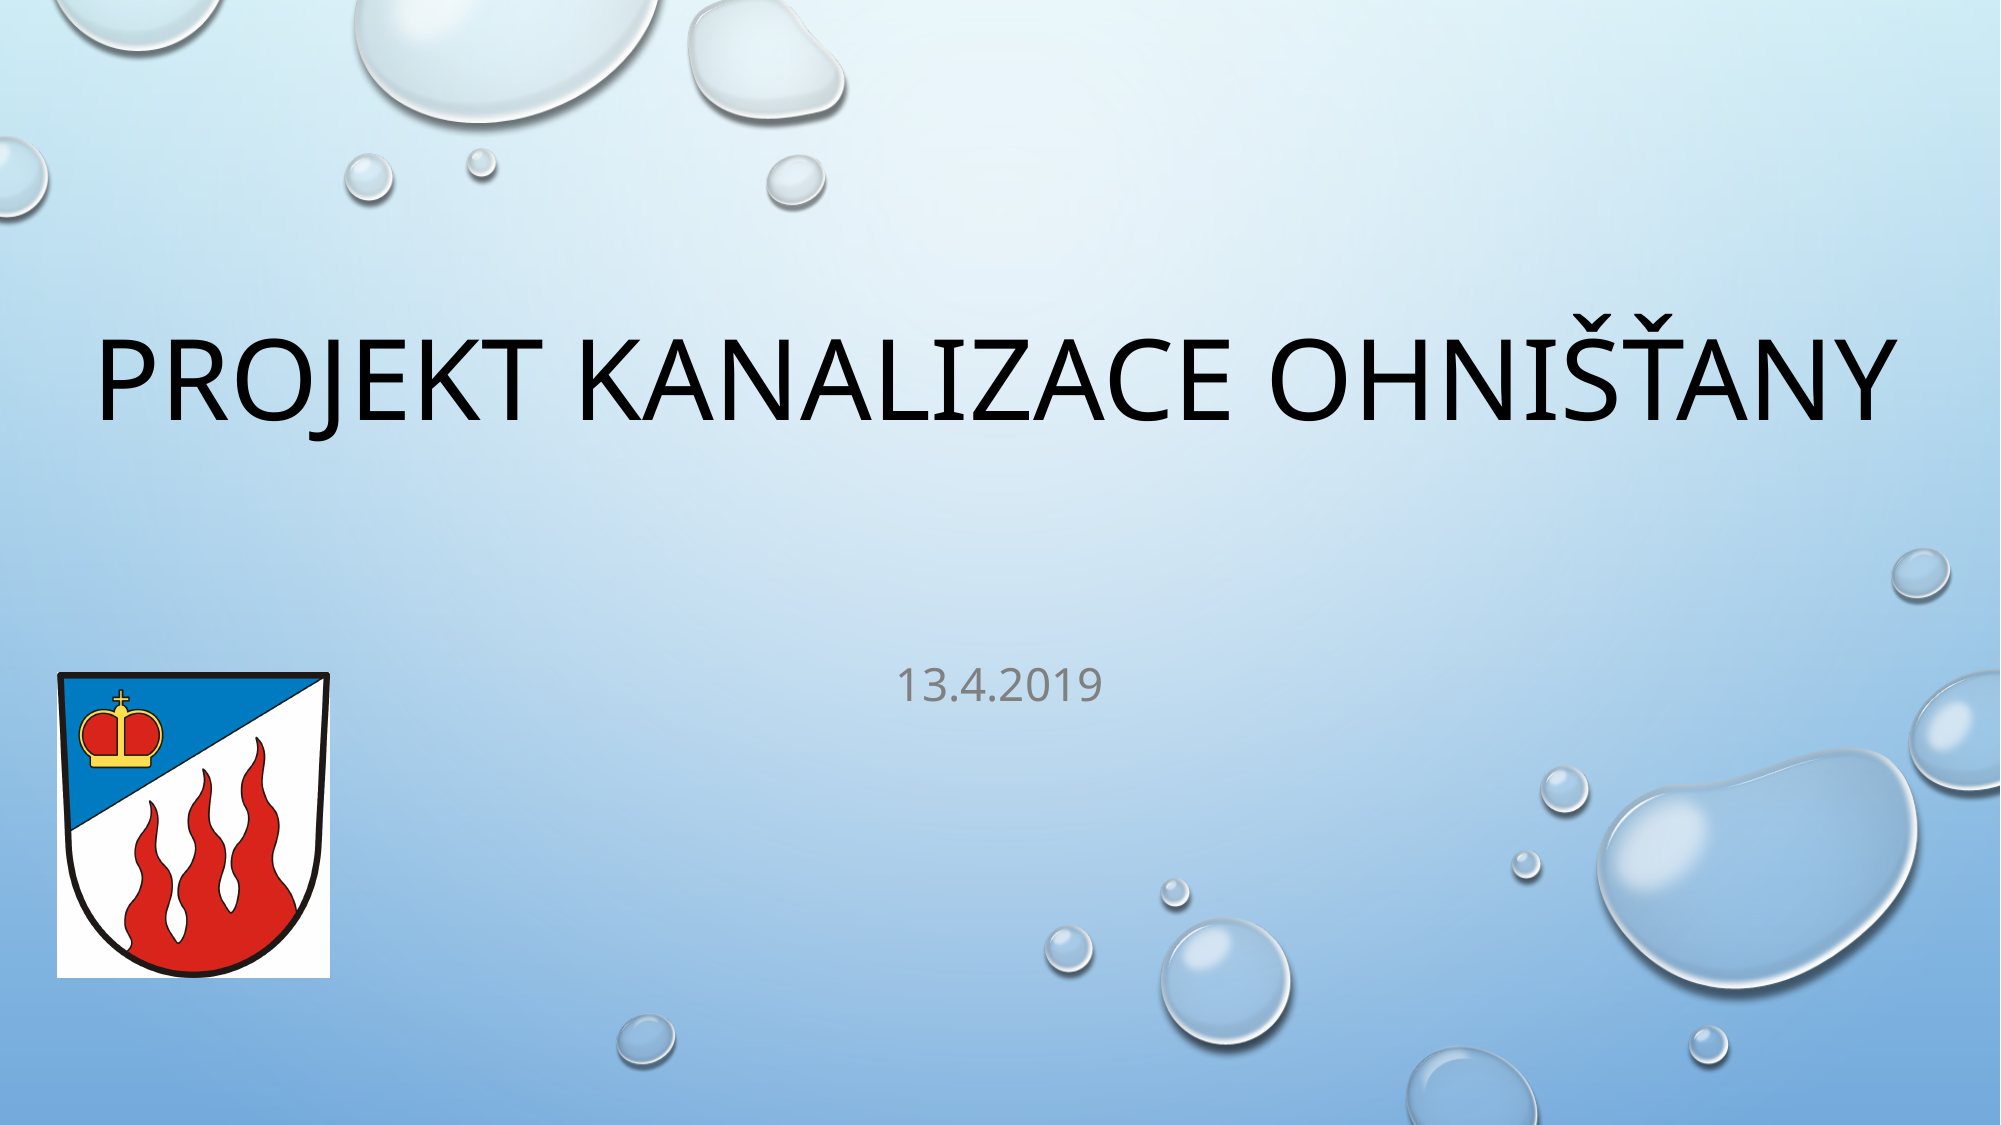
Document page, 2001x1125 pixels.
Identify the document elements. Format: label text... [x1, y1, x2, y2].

title PROJEKT KANALIZACE OHNIŠŤANY [73, 213, 1919, 452]
subtitle 13.4.2019 [287, 637, 1713, 863]
picture [0, 0, 2000, 1125]
